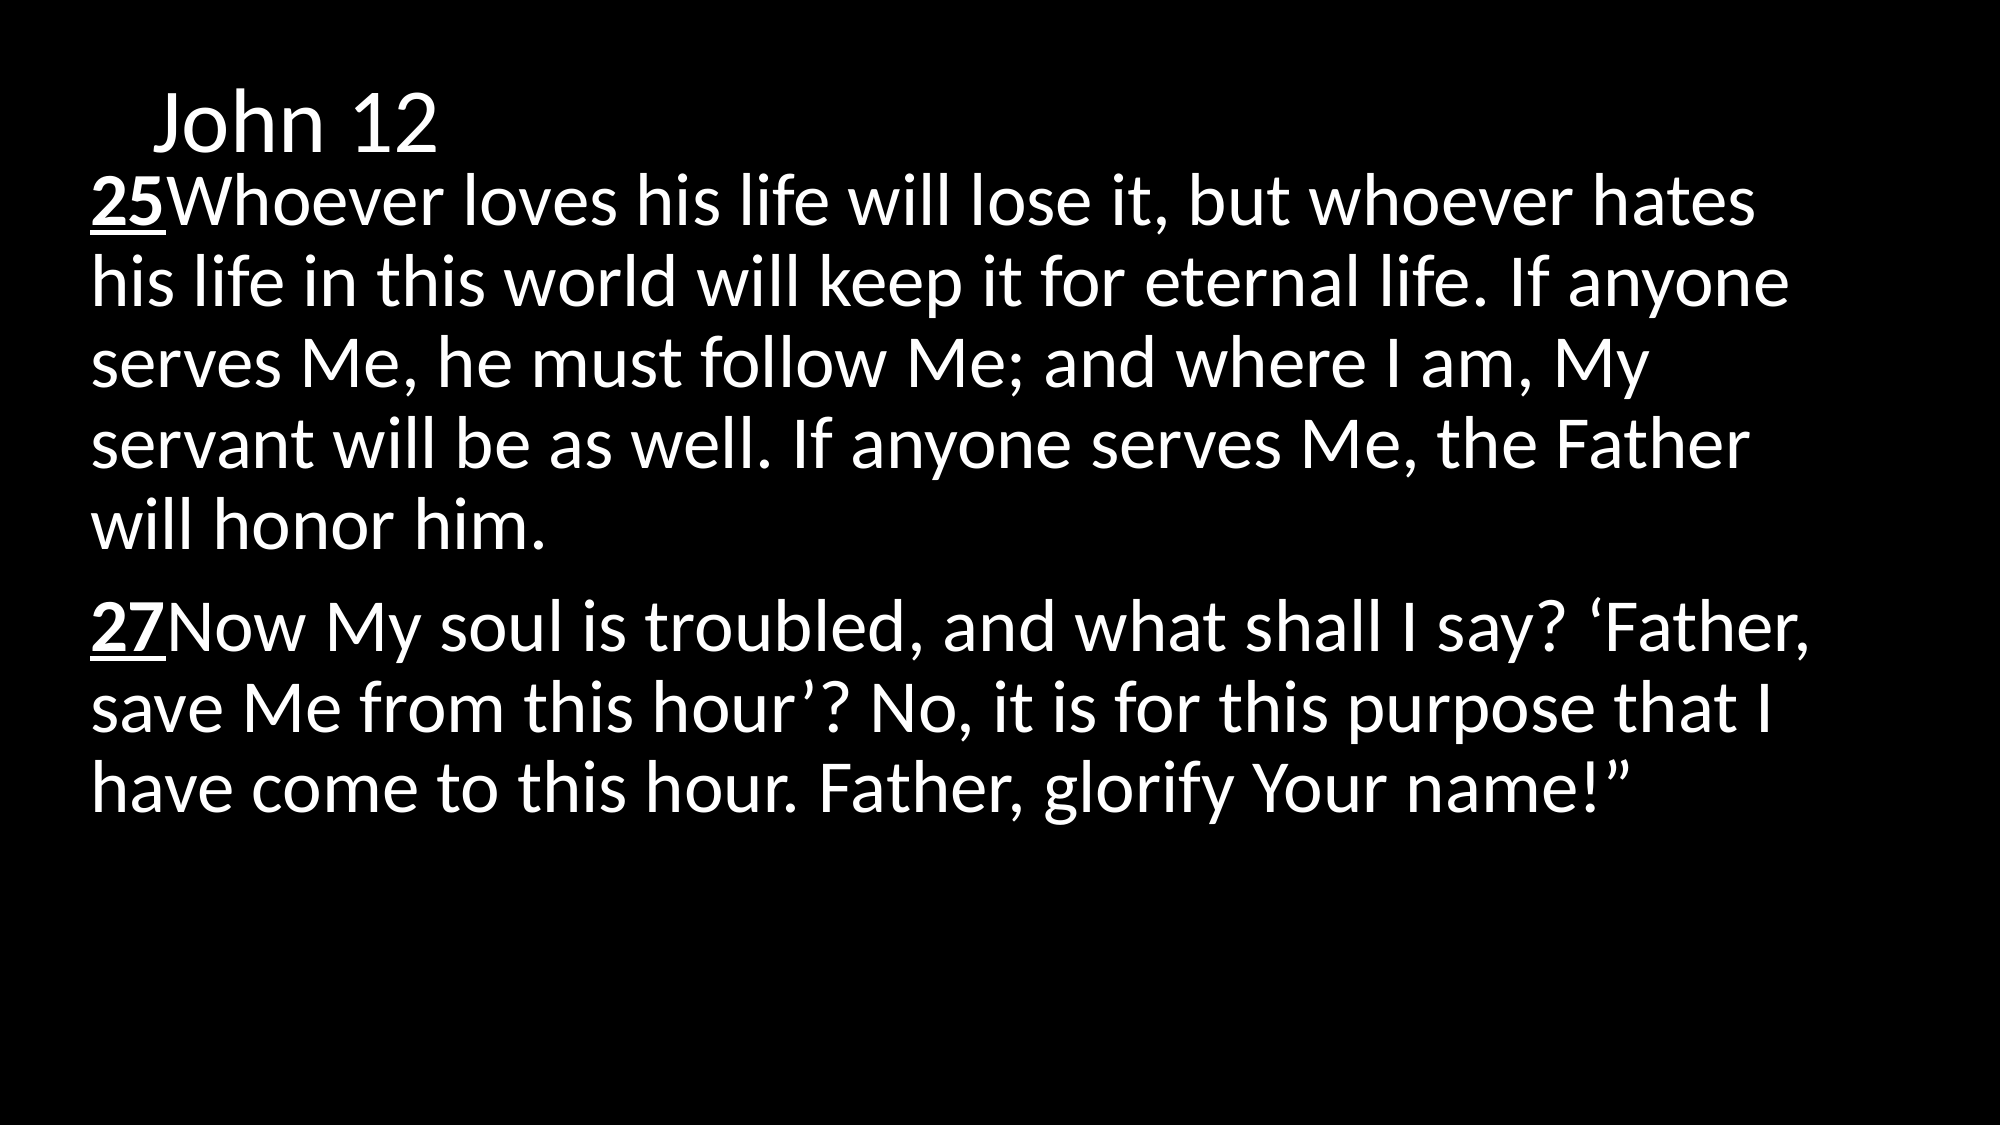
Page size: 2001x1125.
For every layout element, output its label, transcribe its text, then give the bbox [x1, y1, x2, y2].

list 25Whoever loves his life will lose it, but whoever hates his life in this world will keep it for eternal life. If anyone serves Me, he must follow Me; and where I am, My servant will be as well. If anyone serves Me, the Father will honor him. 27Now My soul is troubled, and what shall I say? ‘Father, save Me from this hour’? No, it is for this purpose that I have come to this hour. Father, glorify Your name!” [0, 153, 1863, 1094]
title John 12 [137, 59, 1863, 153]
